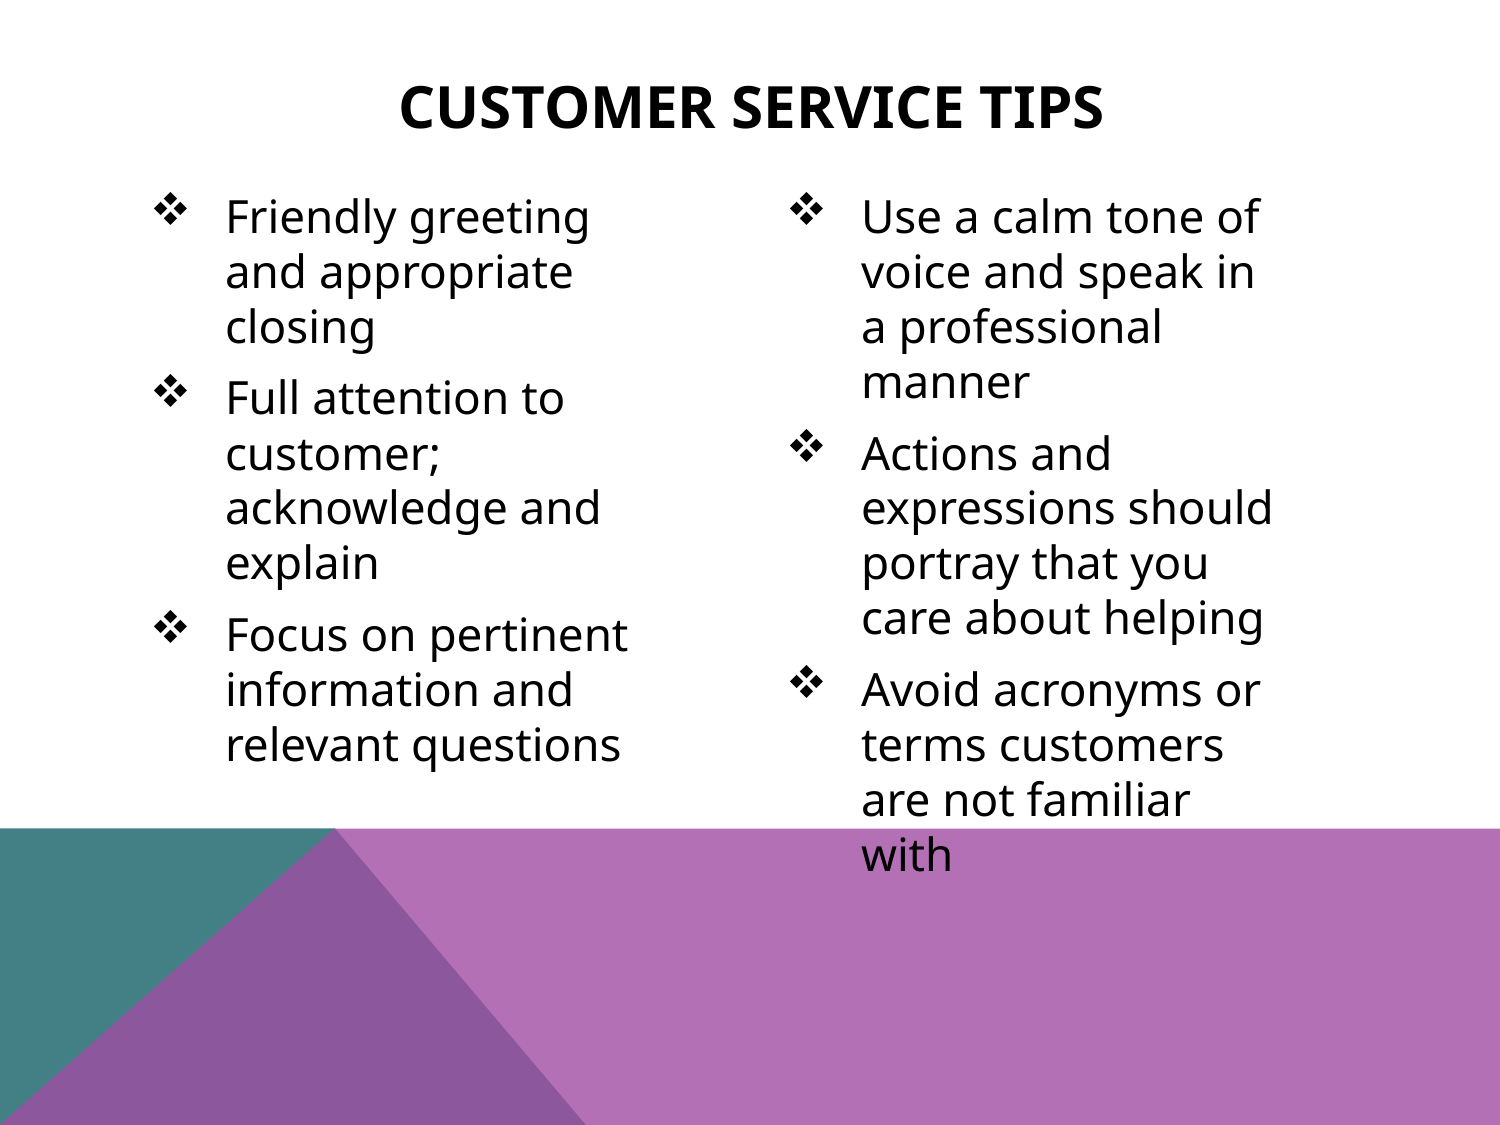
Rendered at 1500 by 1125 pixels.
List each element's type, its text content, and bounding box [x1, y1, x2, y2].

list Use a calm tone of voice and speak in a professional manner Actions and expressions should portray that you care about helping Avoid acronyms or terms customers are not familiar with [771, 179, 1296, 825]
title Customer Service Tips [135, 60, 1369, 150]
list Friendly greeting and appropriate closing Full attention to customer; acknowledge and explain Focus on pertinent information and relevant questions [135, 179, 660, 825]
